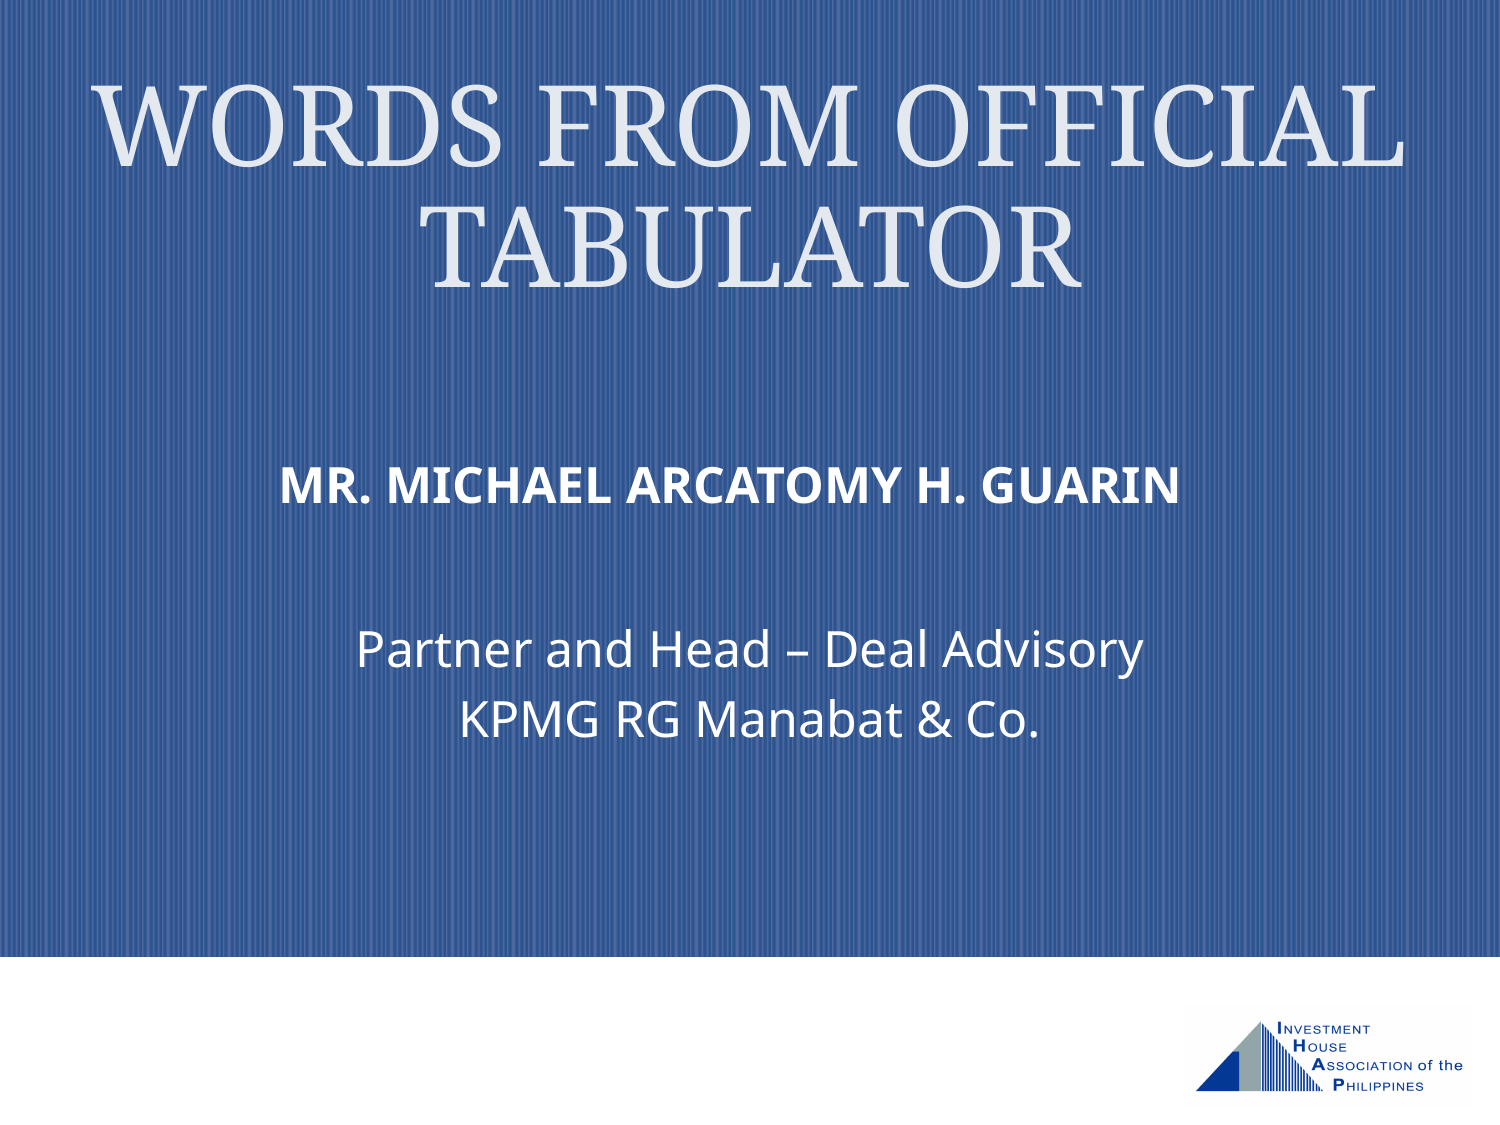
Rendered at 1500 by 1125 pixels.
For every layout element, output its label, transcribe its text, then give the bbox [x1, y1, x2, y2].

text_box [0, 955, 1500, 1125]
title WORDS FROM OFFICIAL TABULATOR [75, 55, 1425, 306]
picture [1185, 1004, 1473, 1108]
list MR. MICHAEL ARCATOMY H. GUARIN Partner and Head – Deal Advisory KPMG RG Manabat & Co. [75, 306, 1425, 1005]
